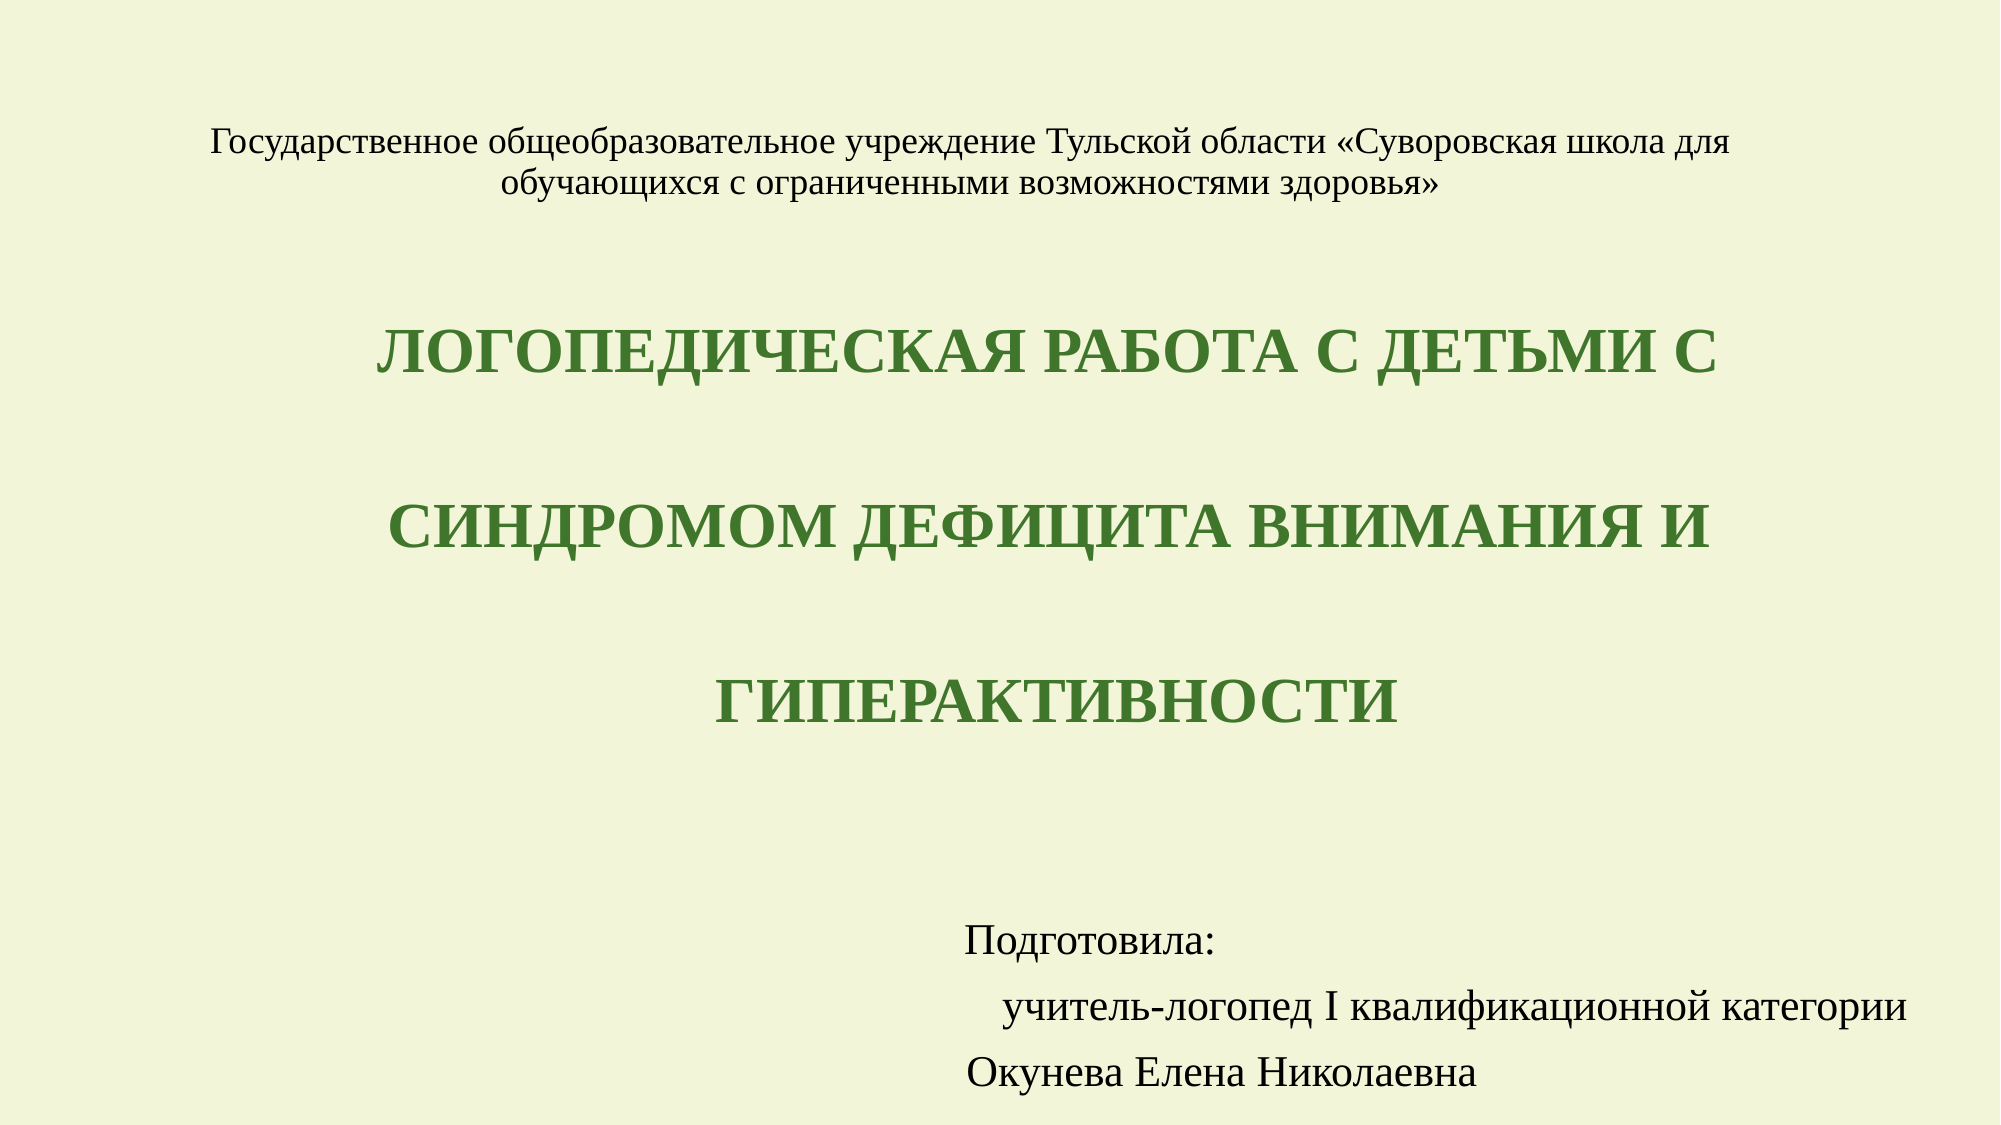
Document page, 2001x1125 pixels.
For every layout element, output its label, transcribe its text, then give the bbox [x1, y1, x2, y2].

subtitle ЛОГОПЕДИЧЕСКАЯ РАБОТА С ДЕТЬМИ С СИНДРОМОМ ДЕФИЦИТА ВНИМАНИЯ И ГИПЕРАКТИВНОСТИ Подготовила: учитель-логопед I квалификационной категории Окунева Елена Николаевна [191, 309, 1924, 1107]
title Государственное общеобразовательное учреждение Тульской области «Суворовская школа для обучающихся с ограниченными возможностями здоровья» [191, 71, 1750, 210]
